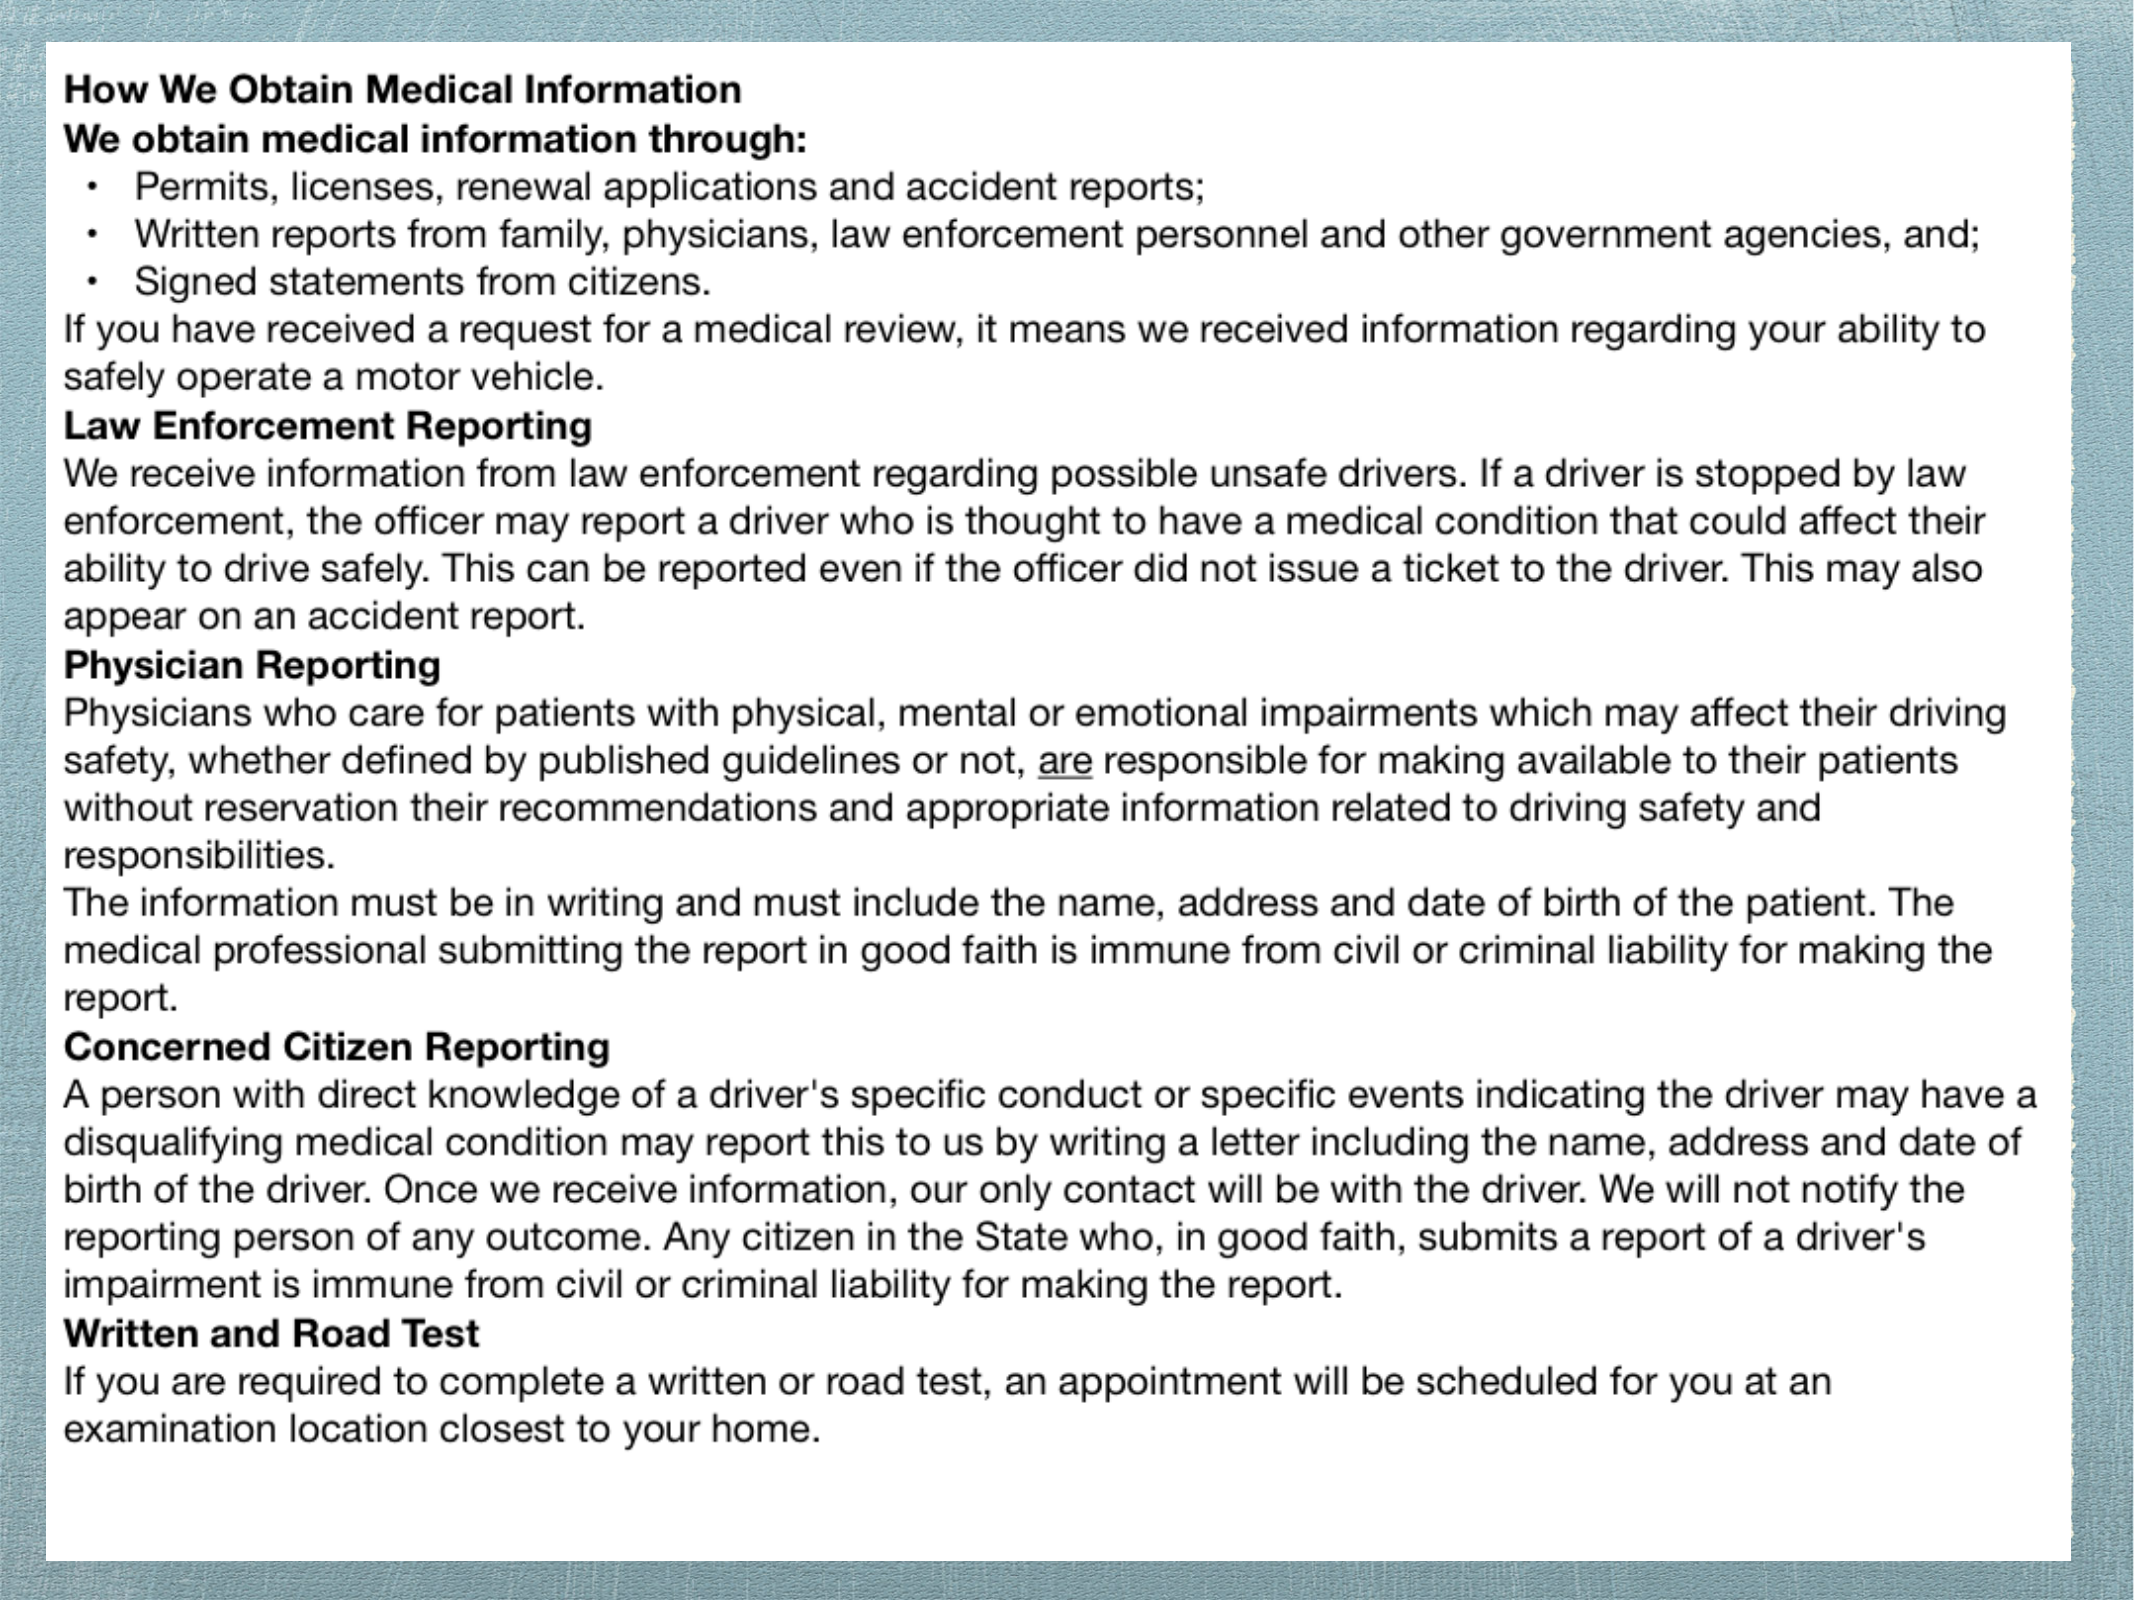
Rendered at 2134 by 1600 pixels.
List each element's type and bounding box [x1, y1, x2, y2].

picture [0, 0, 2134, 1600]
text_box [46, 42, 2088, 1596]
